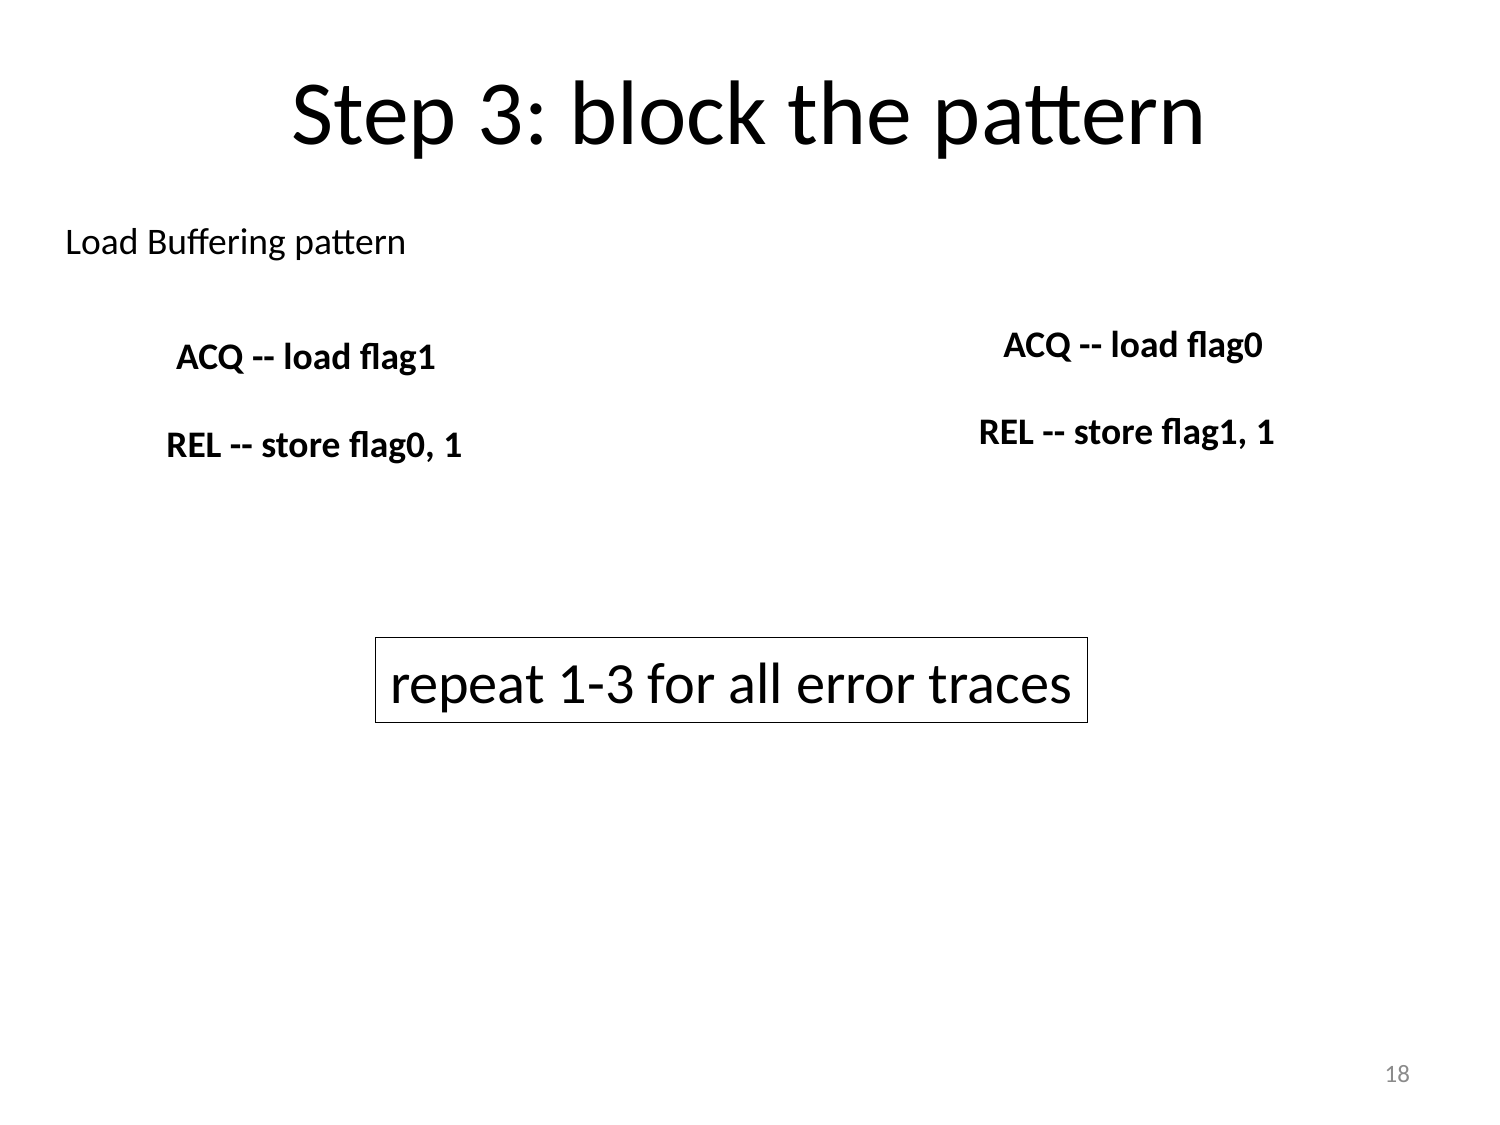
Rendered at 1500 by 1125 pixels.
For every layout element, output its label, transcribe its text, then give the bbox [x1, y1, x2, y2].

text_box REL -- store flag0, 1 [151, 412, 487, 473]
text_box Step 3: block the pattern [74, 45, 1425, 233]
text_box REL -- store flag1, 1 [964, 399, 1291, 460]
text_box repeat 1-3 for all error traces [375, 637, 1088, 723]
slide_number 18 [1074, 1042, 1425, 1103]
text_box ACQ -- load flag1 [161, 324, 460, 385]
text_box ACQ -- load flag0 [988, 312, 1279, 373]
text_box Load Buffering pattern [50, 209, 422, 270]
